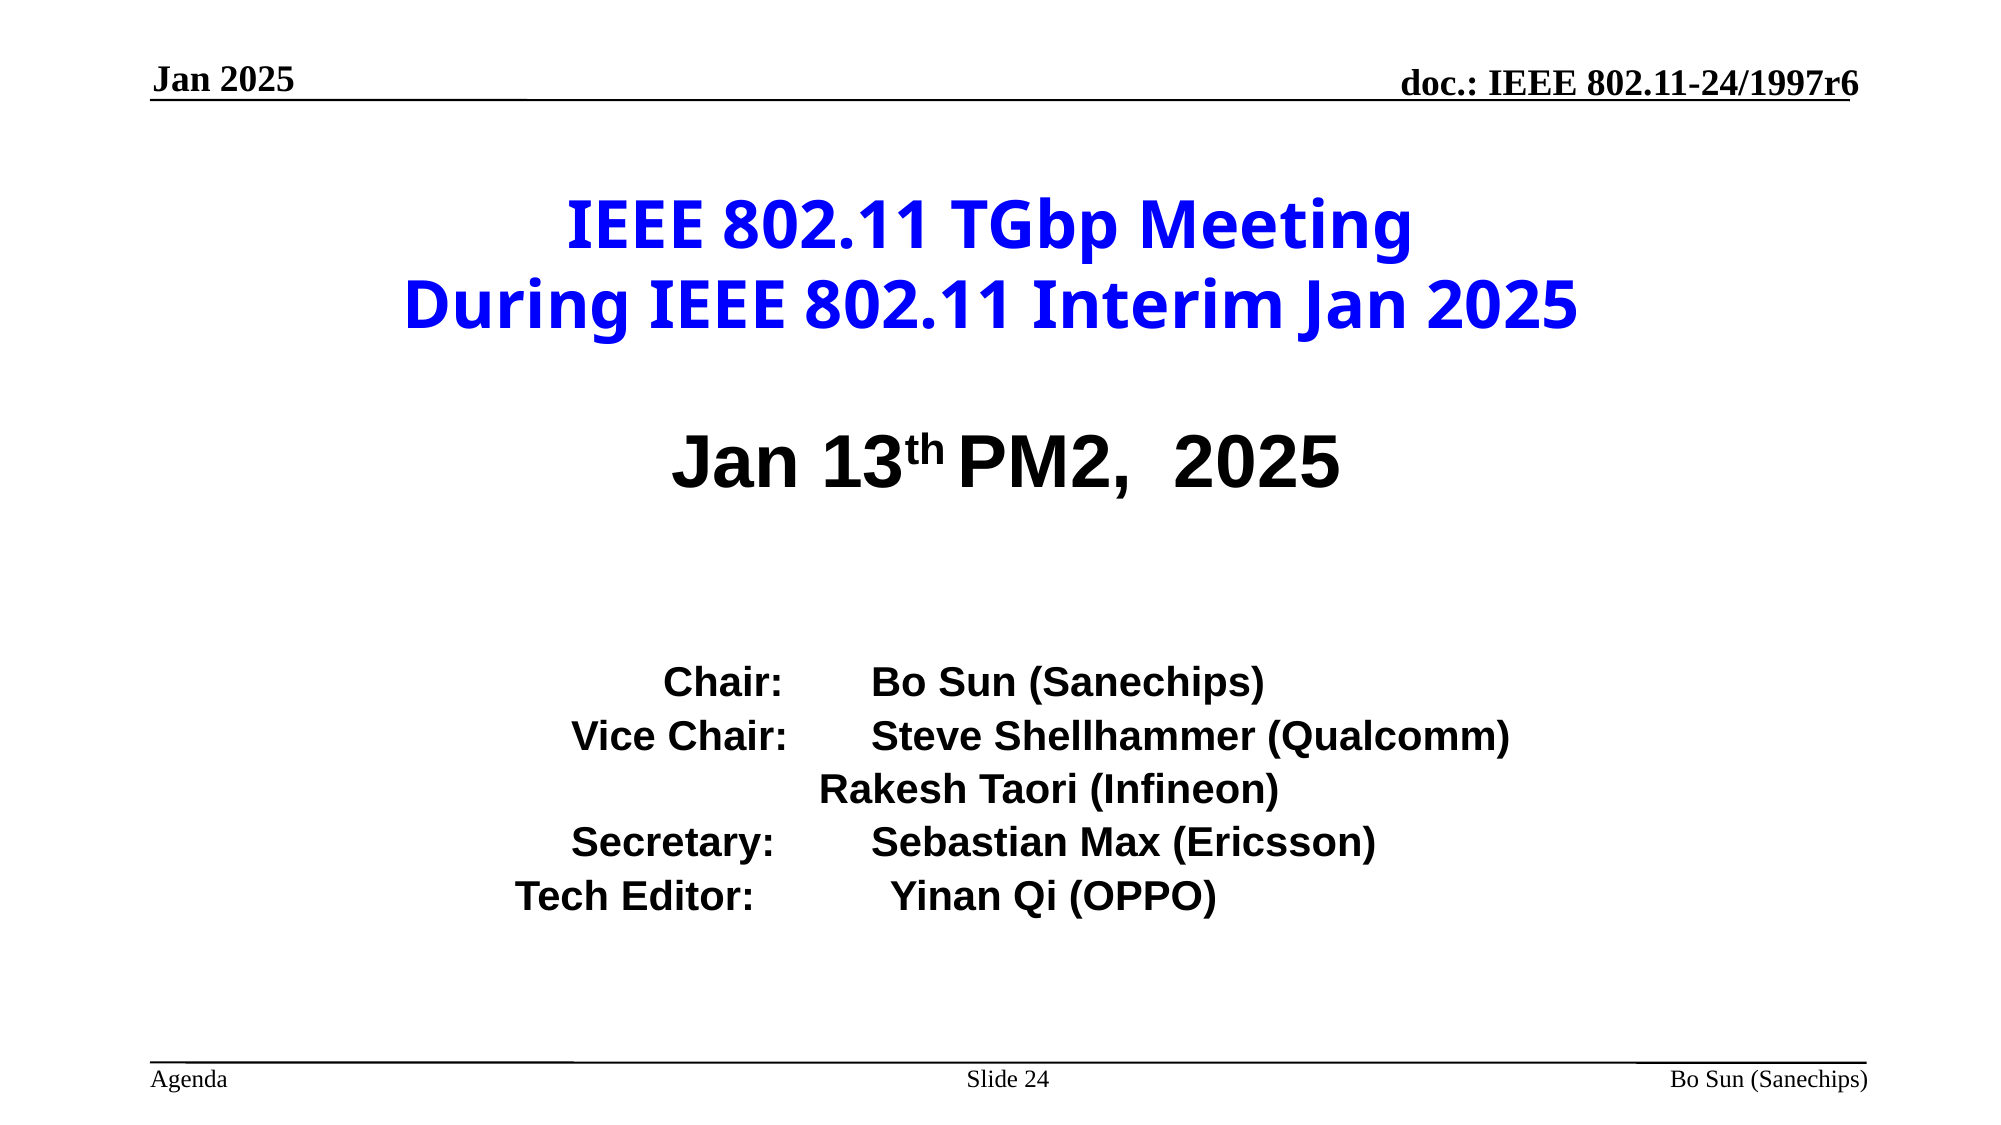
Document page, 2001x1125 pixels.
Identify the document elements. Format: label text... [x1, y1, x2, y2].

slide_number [152, 54, 563, 100]
text_box Jan 13th PM2, 2025 Chair: Bo Sun (Sanechips) Vice Chair: Steve Shellhammer (Qualcomm) Rakesh Taori (Infineon) Secretary: Sebastian Max (Ericsson) Tech Editor: Yinan Qi (OPPO) [200, 349, 1813, 1027]
footer Bo Sun (Sanechips) [1171, 1061, 1869, 1093]
text_box IEEE 802.11 TGbp Meeting During IEEE 802.11 Interim Jan 2025 [288, 112, 1695, 349]
slide_number Slide 24 [949, 1061, 1067, 1123]
